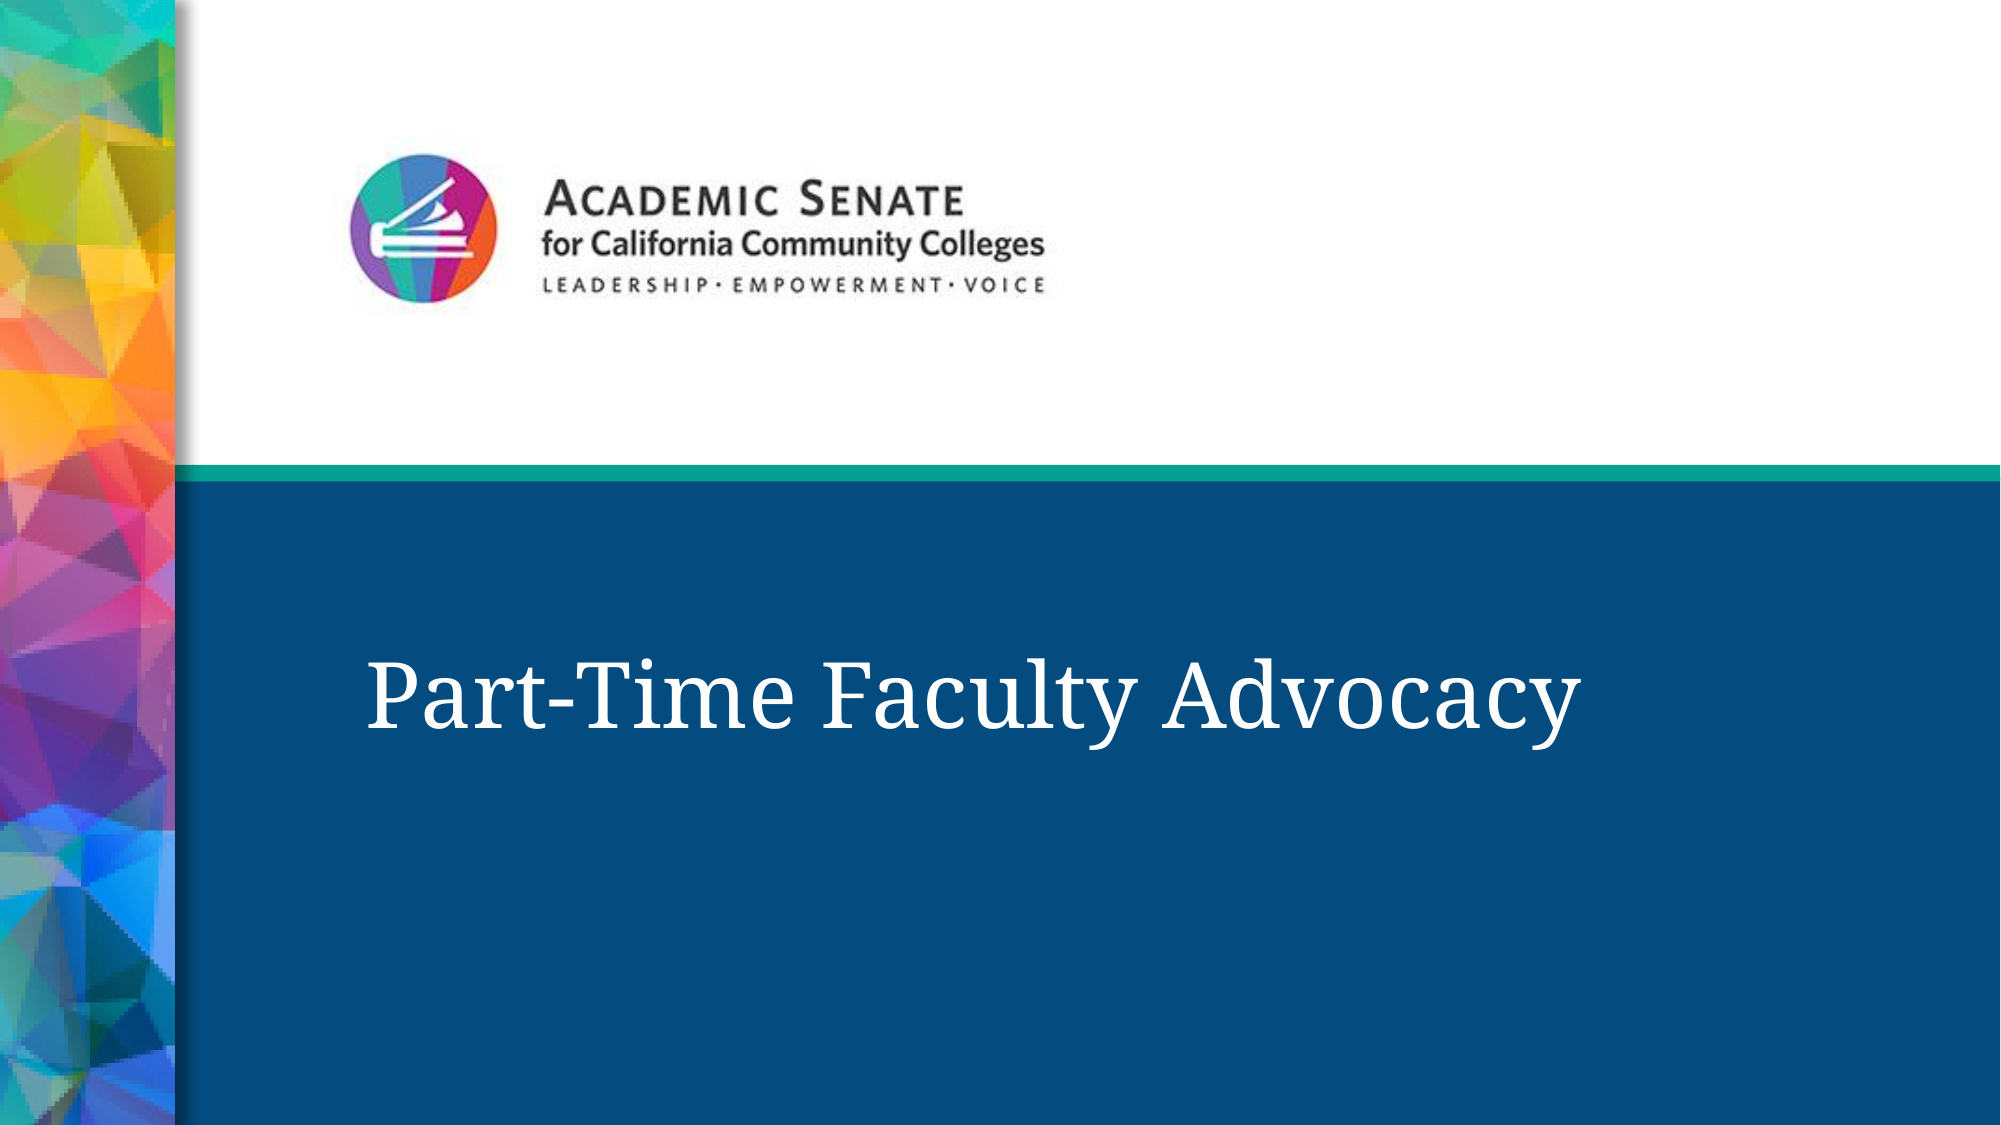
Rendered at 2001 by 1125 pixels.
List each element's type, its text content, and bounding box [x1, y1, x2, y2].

picture [327, 135, 1073, 324]
picture [0, 0, 175, 1125]
title Part-Time Faculty Advocacy [350, 543, 1862, 759]
